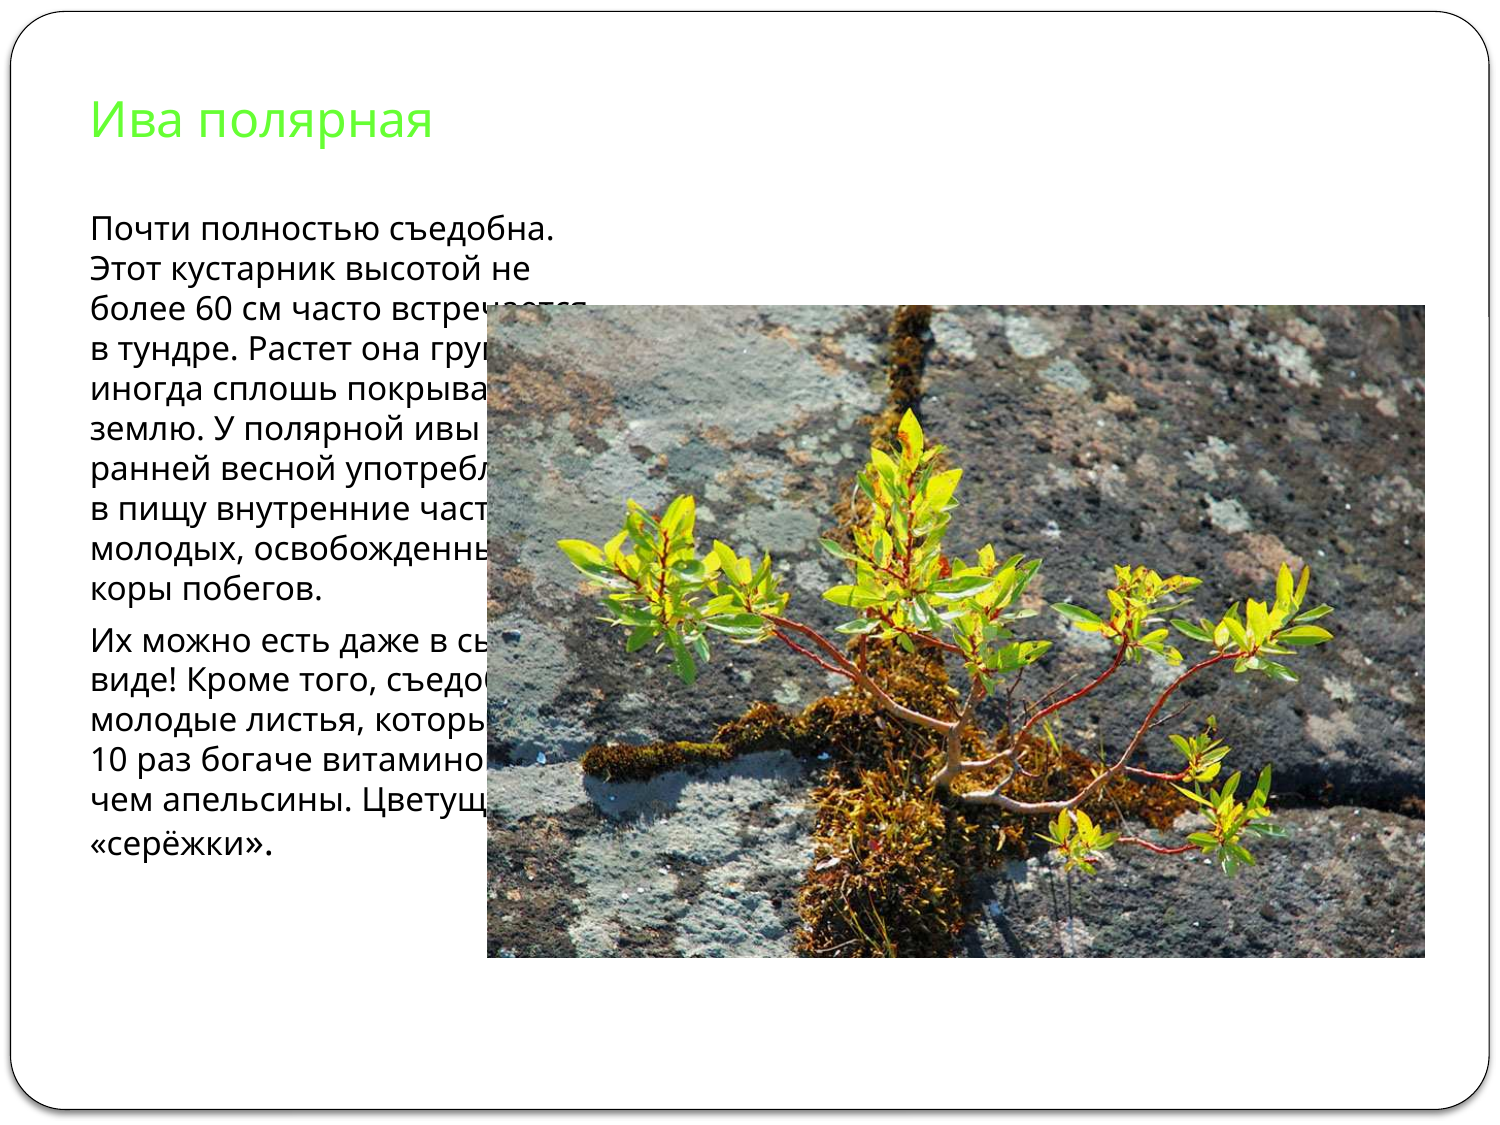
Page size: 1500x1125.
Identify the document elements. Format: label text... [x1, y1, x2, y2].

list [487, 304, 1426, 958]
title Ива полярная [75, 44, 569, 163]
list Почти полностью съедобна. Этот кустарник высотой не более 60 см часто встречается в тундре. Растет она группами, иногда сплошь покрывая землю. У полярной ивы ранней весной употребляются в пищу внутренние части молодых, освобожденных от коры побегов. Их можно есть даже в сыром виде! Кроме того, съедобны молодые листья, которые в 7-10 раз богаче витамином C, чем апельсины. Цветущие «серёжки». [75, 200, 613, 1005]
